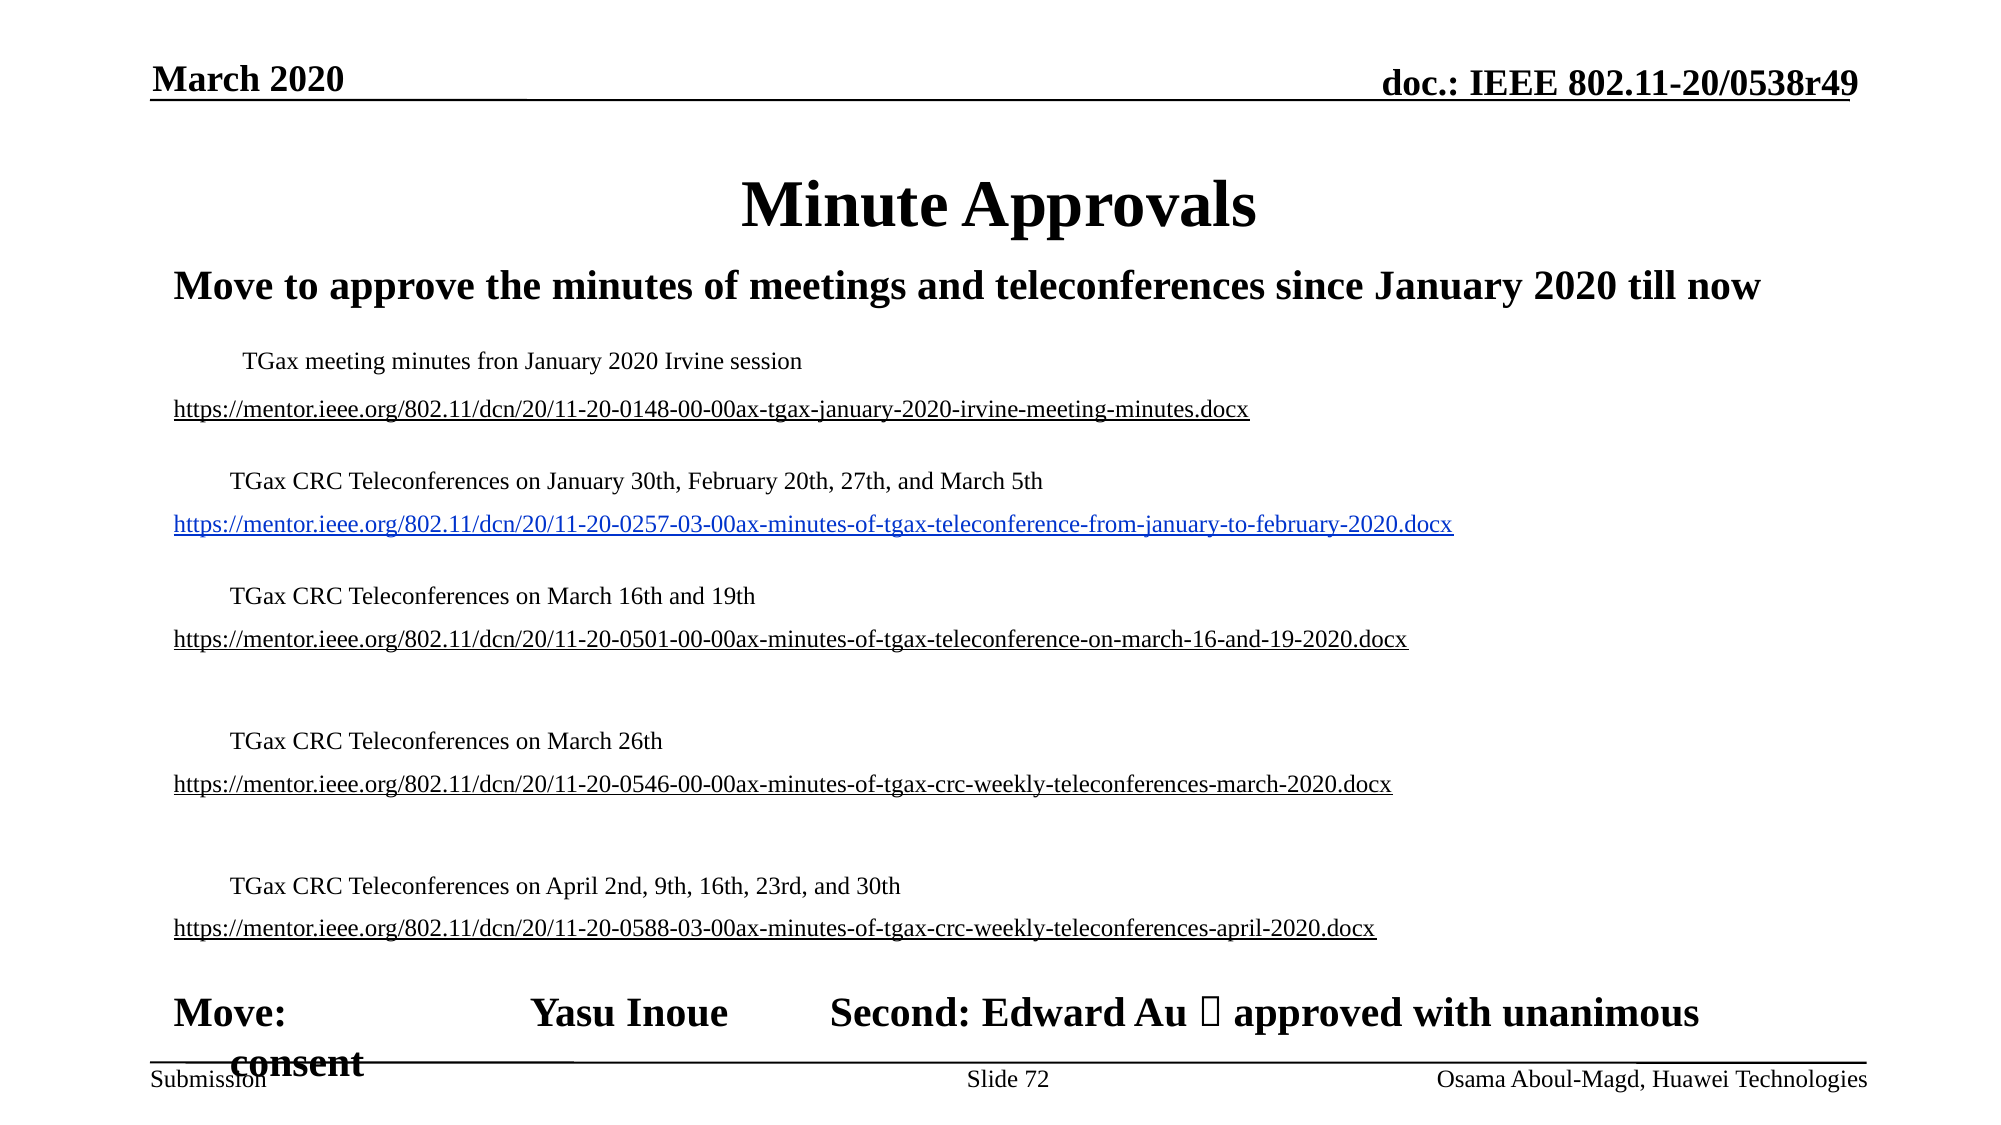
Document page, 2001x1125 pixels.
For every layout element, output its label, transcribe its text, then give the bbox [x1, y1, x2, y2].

title Minute Approvals [149, 112, 1850, 288]
footer Osama Aboul-Magd, Huawei Technologies [1171, 1061, 1869, 1093]
list Move to approve the minutes of meetings and teleconferences since January 2020 till now TGax meeting minutes fron January 2020 Irvine session https://mentor.ieee.org/802.11/dcn/20/11-20-0148-00-00ax-tgax-january-2020-irvine-meeting-minutes.docx TGax CRC Teleconferences on January 30th, February 20th, 27th, and March 5th https://mentor.ieee.org/802.11/dcn/20/11-20-0257-03-00ax-minutes-of-tgax-teleconference-from-january-to-february-2020.docx TGax CRC Teleconferences on March 16th and 19th https://mentor.ieee.org/802.11/dcn/20/11-20-0501-00-00ax-minutes-of-tgax-teleconference-on-march-16-and-19-2020.docx TGax CRC Teleconferences on March 26th https://mentor.ieee.org/802.11/dcn/20/11-20-0546-00-00ax-minutes-of-tgax-crc-weekly-teleconferences-march-2020.docx TGax CRC Teleconferences on April 2nd, 9th, 16th, 23rd, and 30th https://mentor.ieee.org/802.11/dcn/20/11-20-0588-03-00ax-minutes-of-tgax-crc-weekly-teleconferences-april-2020.docx Move: Yasu Inoue Second: Edward Au  approved with unanimous consent [158, 249, 1859, 925]
slide_number Slide 72 [950, 1061, 1067, 1123]
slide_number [152, 54, 563, 100]
